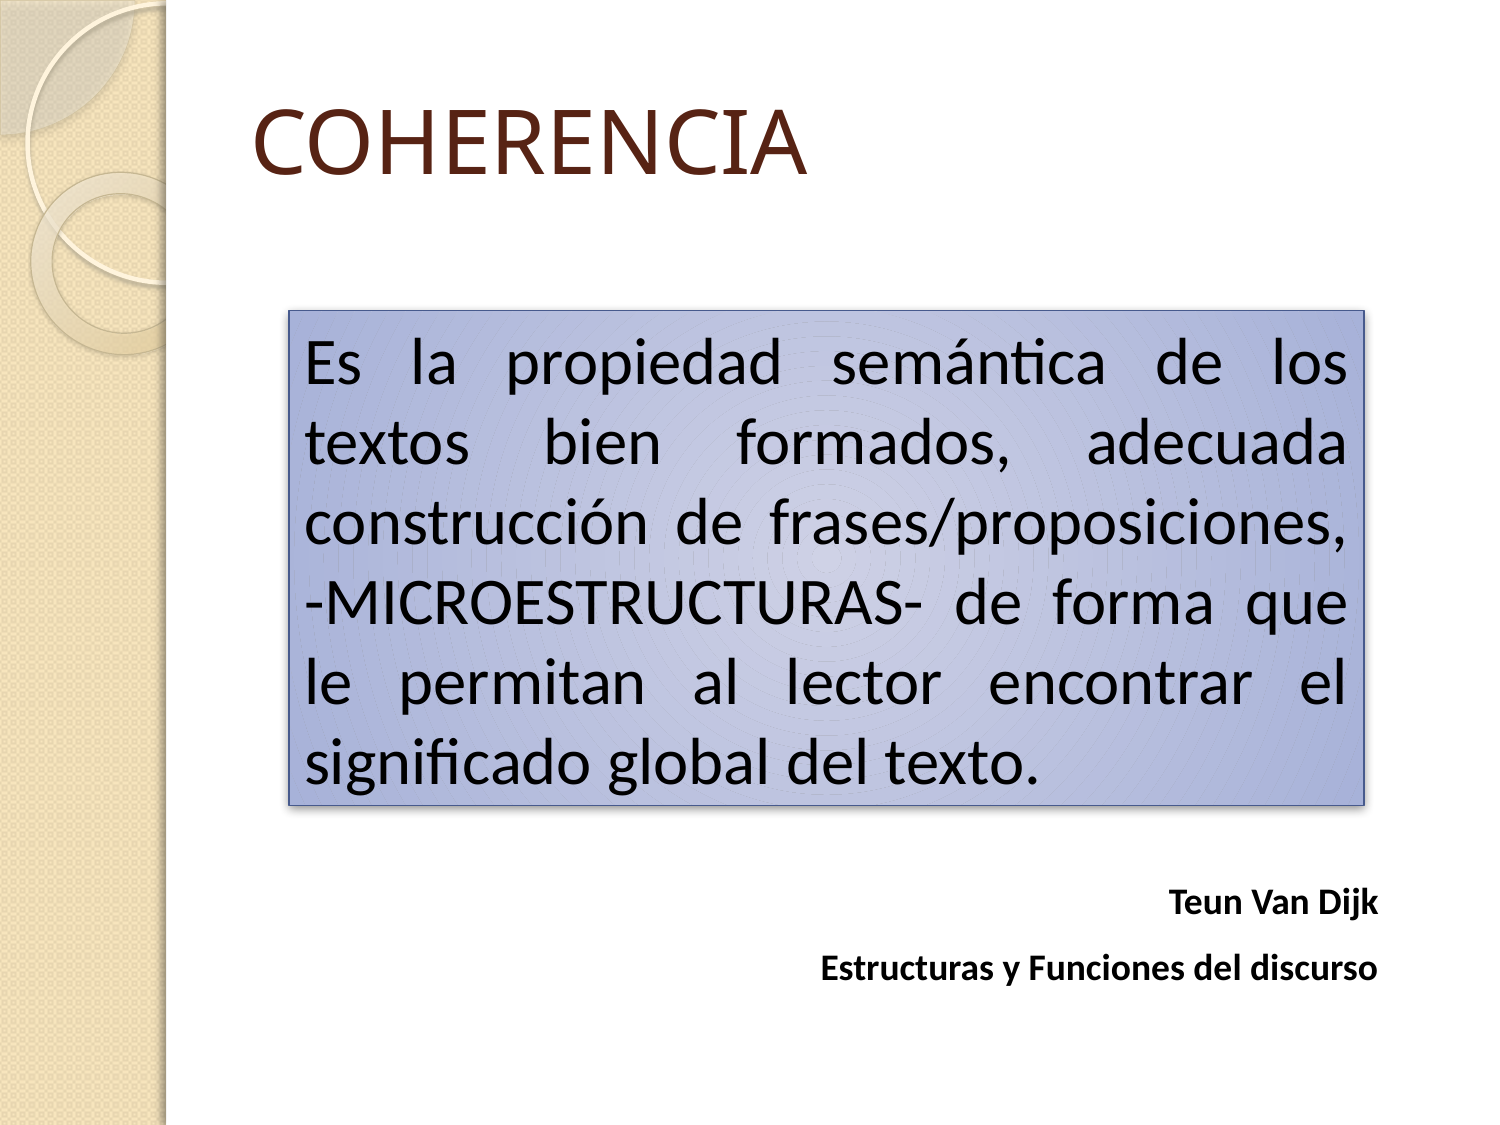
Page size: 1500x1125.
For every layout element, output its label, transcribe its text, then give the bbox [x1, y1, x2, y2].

title COHERENCIA [235, 45, 1466, 233]
text_box Teun Van Dijk Estructuras y Funciones del discurso [643, 869, 1394, 996]
text_box Es la propiedad semántica de los textos bien formados, adecuada construcción de frases/proposiciones, -MICROESTRUCTURAS- de forma que le permitan al lector encontrar el significado global del texto. [288, 310, 1365, 806]
